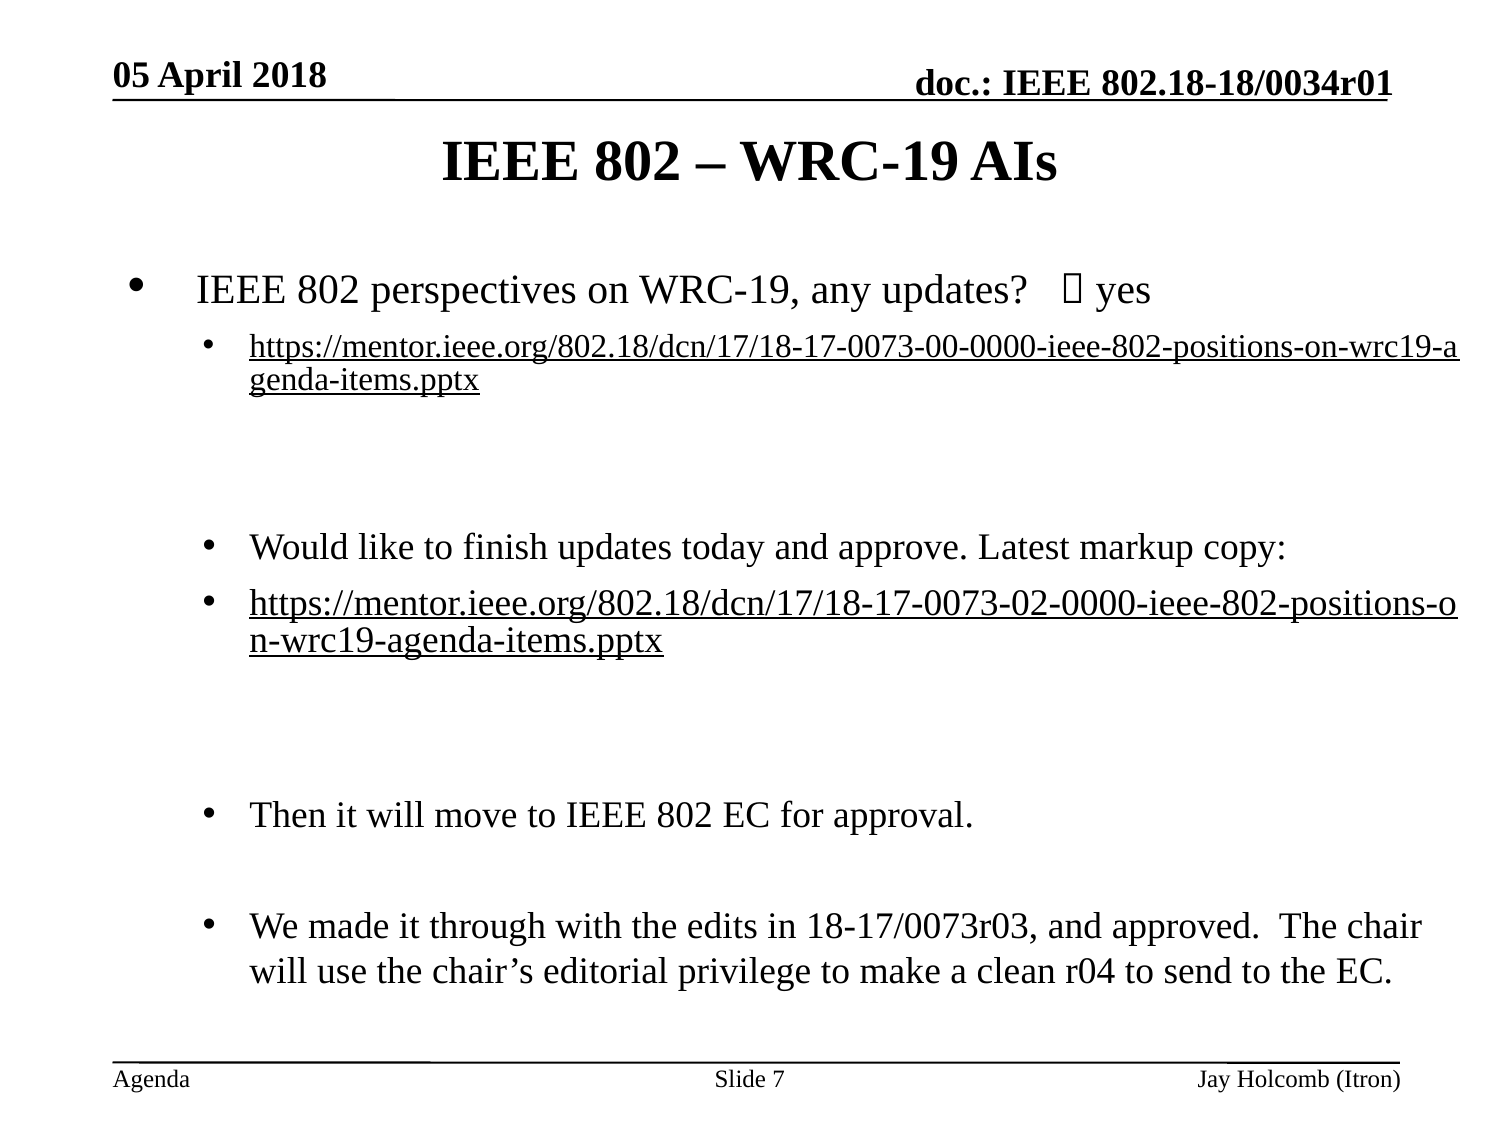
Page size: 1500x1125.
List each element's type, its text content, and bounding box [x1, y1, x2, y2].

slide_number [112, 49, 463, 95]
slide_number Slide 7 [699, 1061, 800, 1123]
list IEEE 802 perspectives on WRC-19, any updates?  yes https://mentor.ieee.org/802.18/dcn/17/18-17-0073-00-0000-ieee-802-positions-on-wrc19-agenda-items.pptx Would like to finish updates today and approve. Latest markup copy: https://mentor.ieee.org/802.18/dcn/17/18-17-0073-02-0000-ieee-802-positions-on-wrc19-agenda-items.pptx Then it will move to IEEE 802 EC for approval. We made it through with the edits in 18-17/0073r03, and approved. The chair will use the chair’s editorial privilege to make a clean r04 to send to the EC. [112, 193, 1476, 932]
footer Jay Holcomb (Itron) [878, 1061, 1402, 1093]
title IEEE 802 – WRC-19 AIs [112, 100, 1388, 193]
